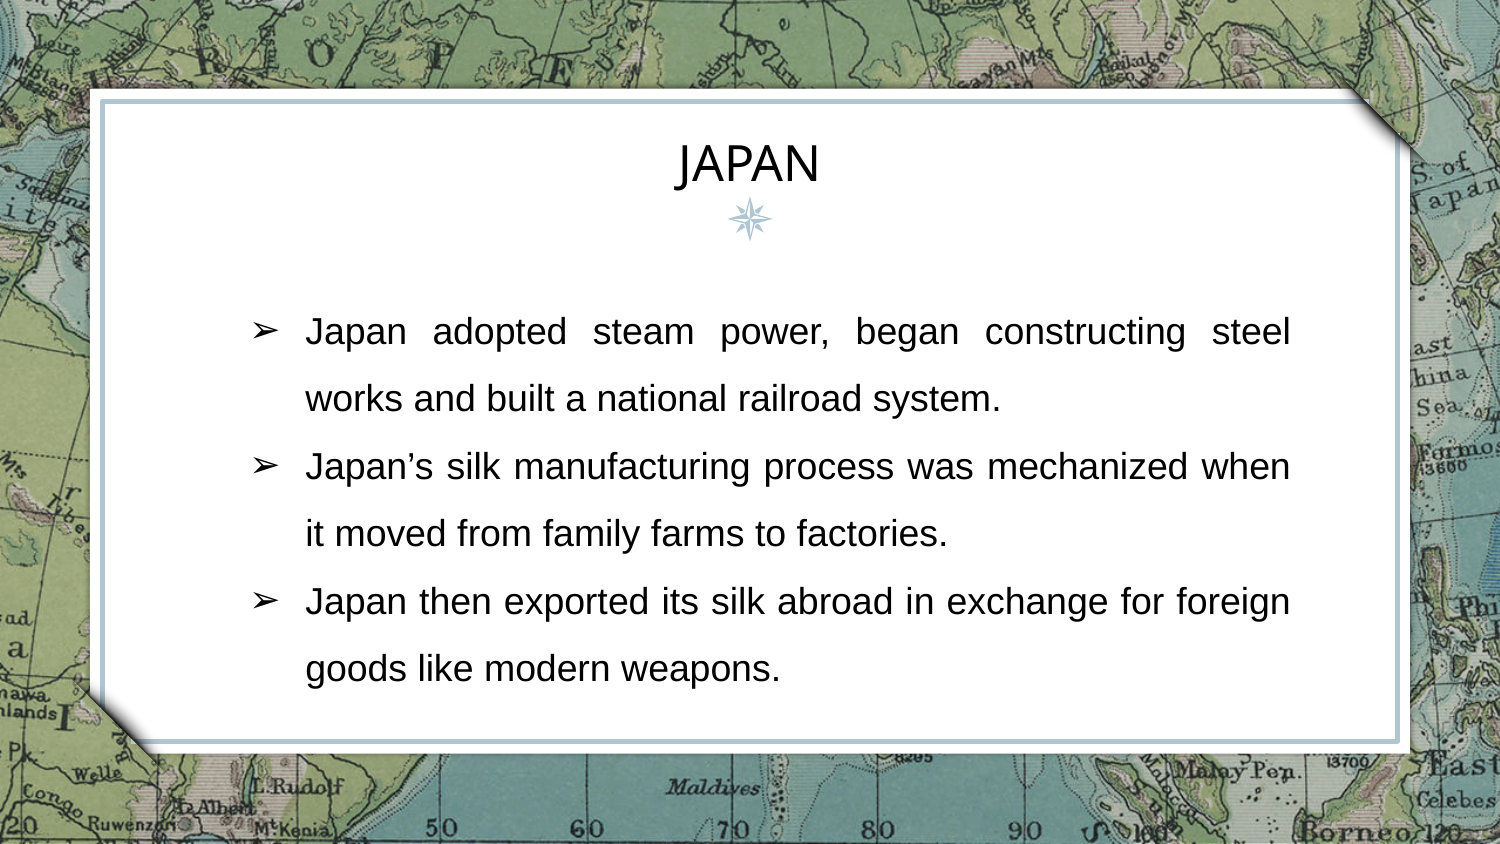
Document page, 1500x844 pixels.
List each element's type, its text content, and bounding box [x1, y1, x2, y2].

title JAPAN [164, 101, 1336, 192]
text_box Japan adopted steam power, began constructing steel works and built a national railroad system. Japan’s silk manufacturing process was mechanized when it moved from family farms to factories. Japan then exported its silk abroad in exchange for foreign goods like modern weapons. [215, 269, 1306, 702]
picture [0, 0, 1500, 844]
